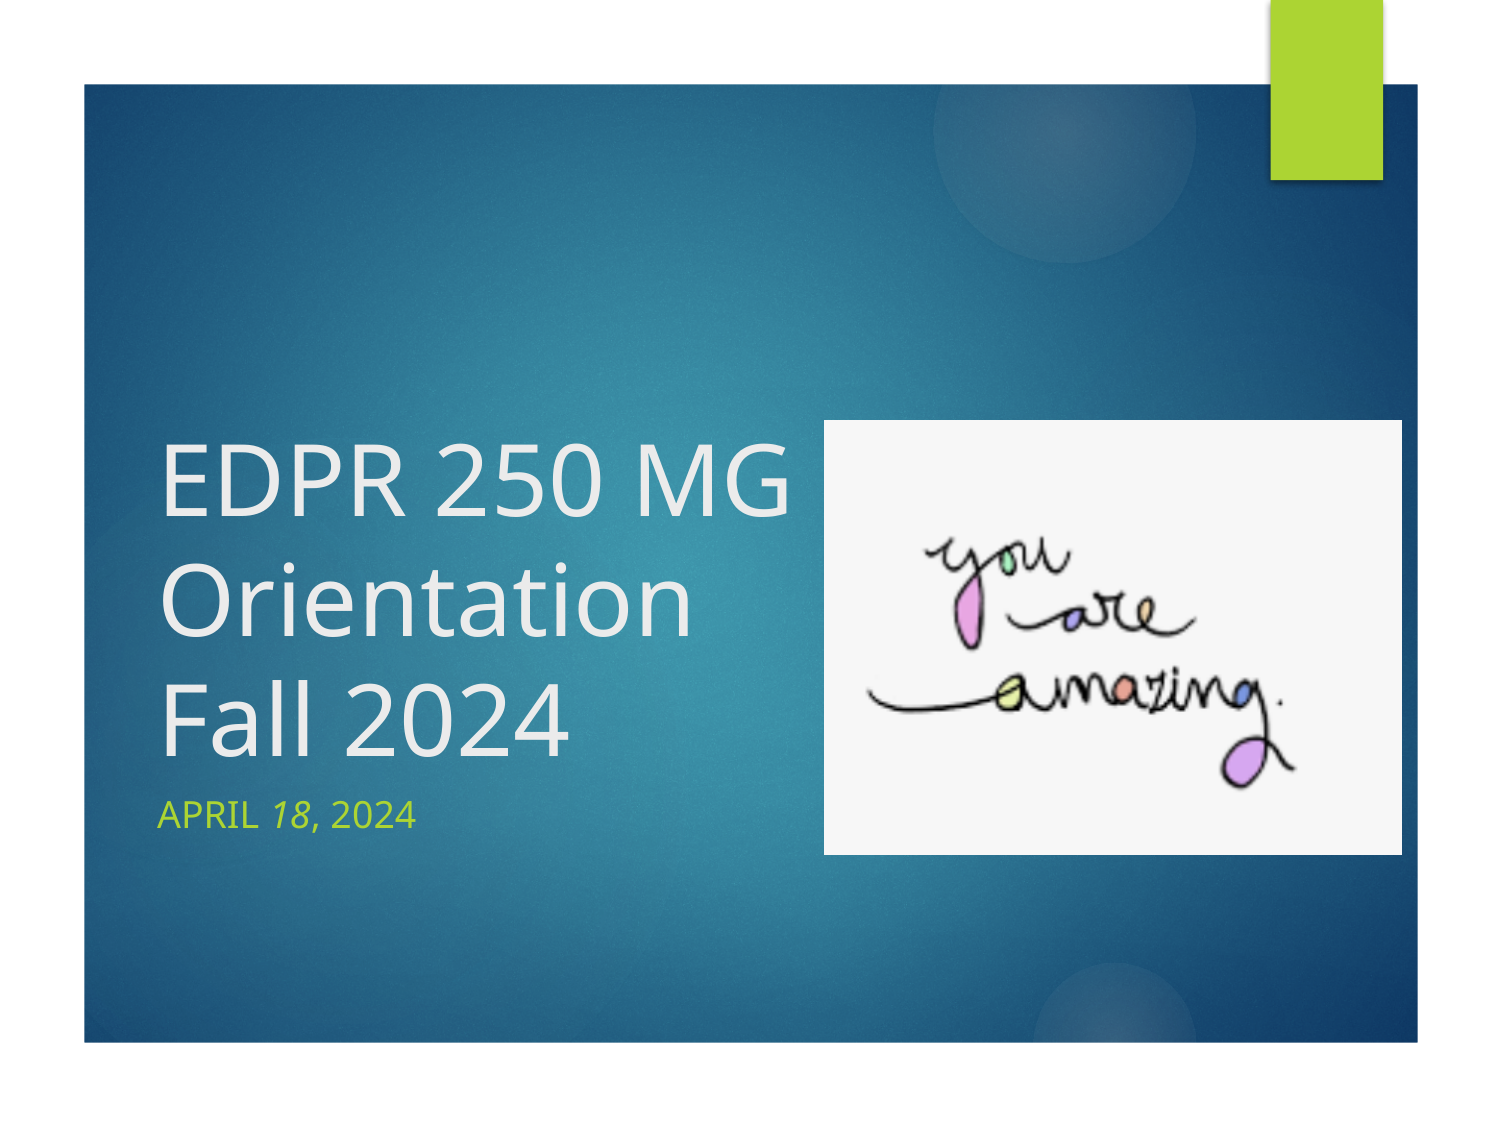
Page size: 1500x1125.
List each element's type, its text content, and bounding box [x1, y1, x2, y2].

title EDPR 250 MG Orientation Fall 2024 [142, 364, 1113, 783]
picture [824, 419, 1402, 855]
subtitle April 18, 2024 [142, 783, 1113, 925]
